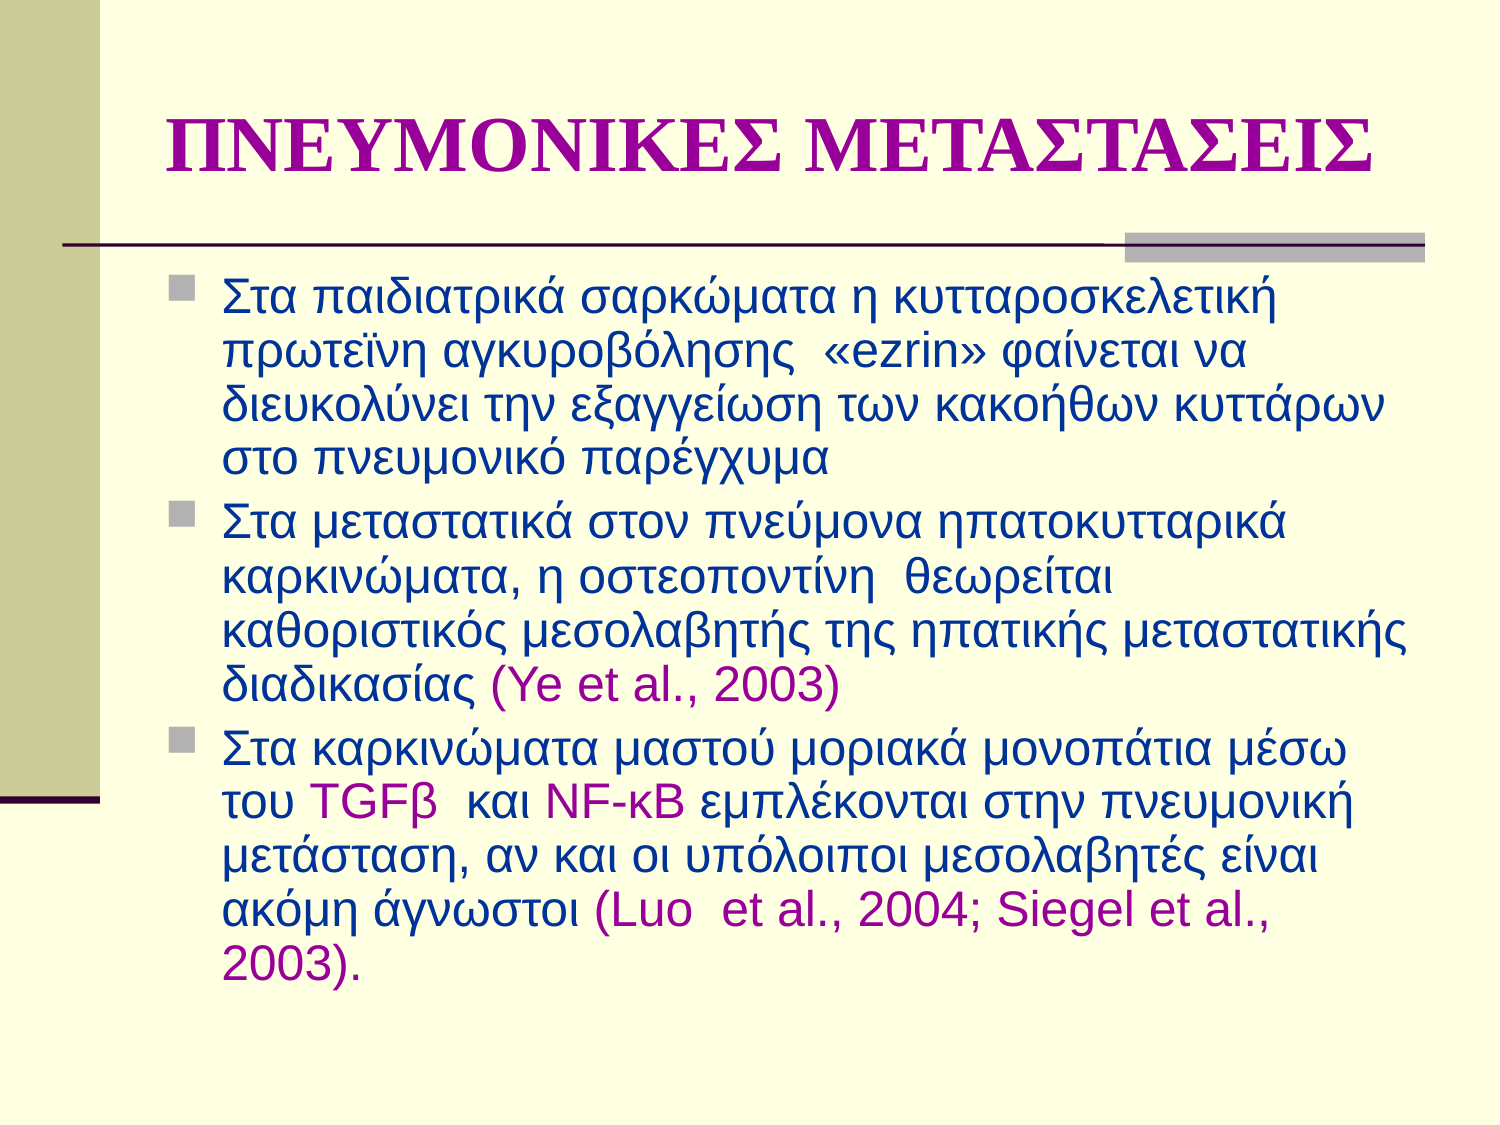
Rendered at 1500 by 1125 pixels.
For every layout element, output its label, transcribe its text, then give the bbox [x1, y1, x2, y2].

list Στα παιδιατρικά σαρκώματα η κυτταροσκελετική πρωτεϊνη αγκυροβόλησης «ezrin» φαίνεται να διευκολύνει την εξαγγείωση των κακοήθων κυττάρων στο πνευμονικό παρέγχυμα Στα μεταστατικά στον πνεύμονα ηπατοκυτταρικά καρκινώματα, η οστεοποντίνη θεωρείται καθοριστικός μεσολαβητής της ηπατικής μεταστατικής διαδικασίας (Ye et al., 2003) Στα καρκινώματα μαστού μοριακά μονοπάτια μέσω του TGFβ και NF-κB εμπλέκονται στην πνευμονική μετάσταση, αν και οι υπόλοιποι μεσολαβητές είναι ακόμη άγνωστοι (Luo et al., 2004; Siegel et al., 2003). [149, 262, 1426, 1006]
title ΠΝΕΥΜΟΝΙΚΕΣ ΜΕΤΑΣΤΑΣΕΙΣ [149, 45, 1426, 234]
